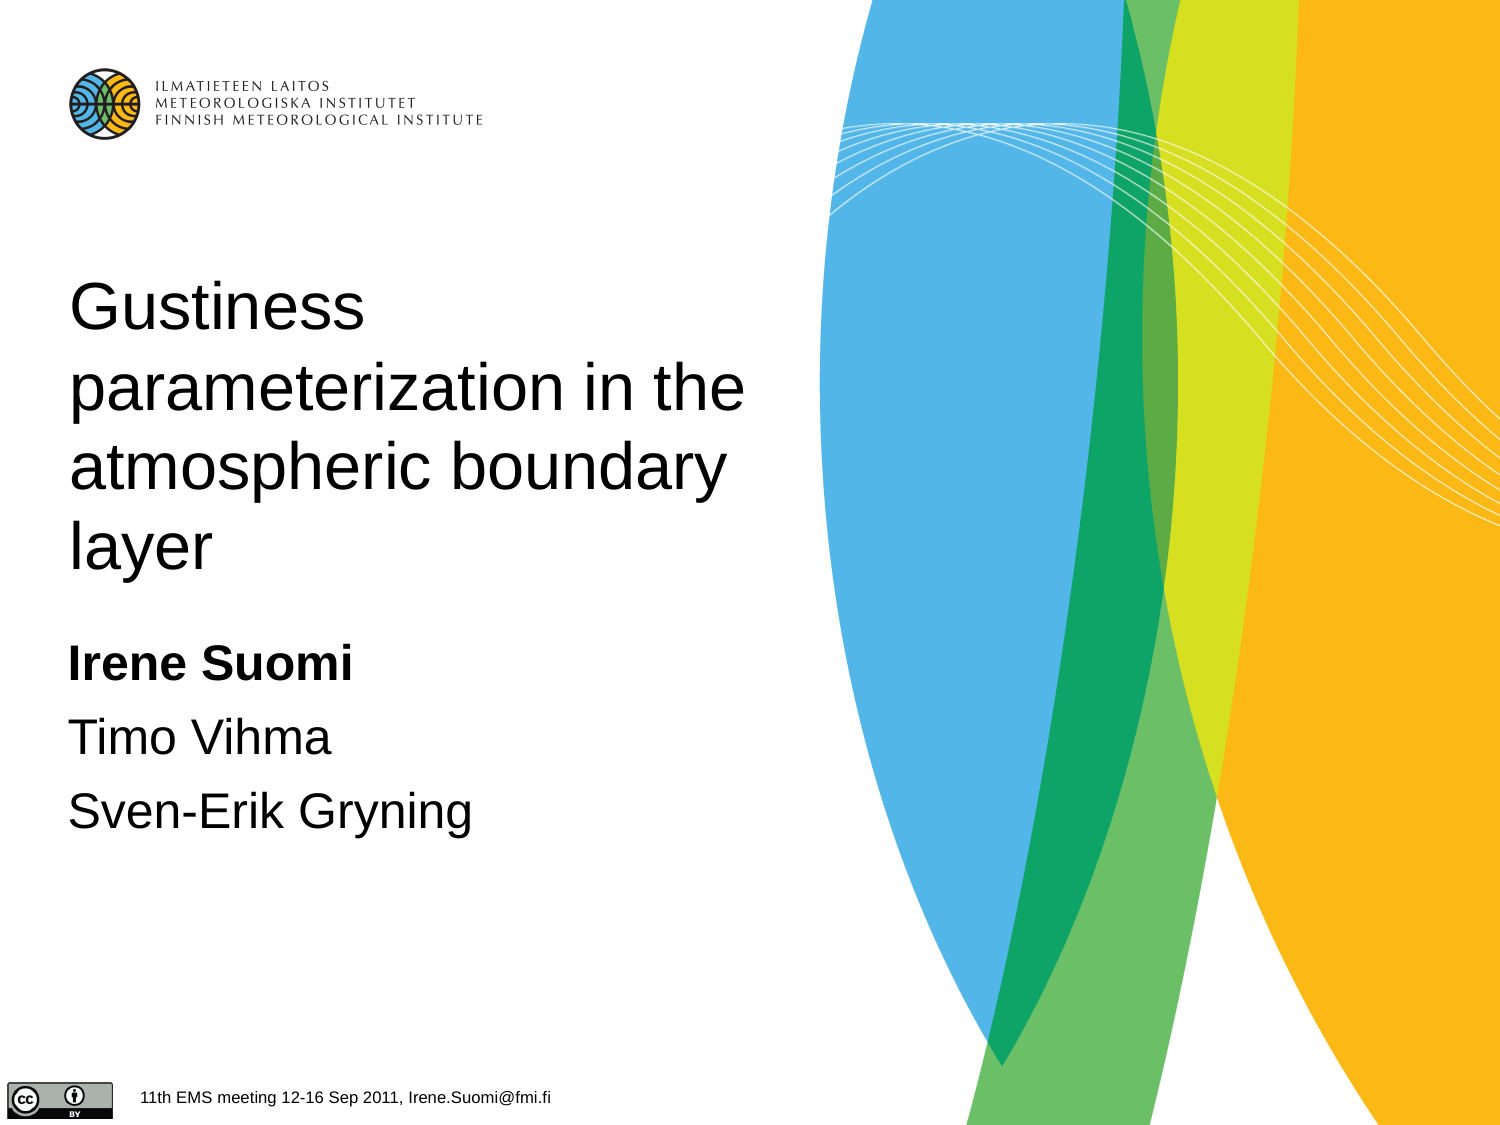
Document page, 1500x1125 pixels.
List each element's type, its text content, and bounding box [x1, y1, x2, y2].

subtitle Irene Suomi Timo Vihma Sven-Erik Gryning [67, 637, 813, 925]
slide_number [140, 1086, 597, 1119]
title Gustiness parameterization in the atmospheric boundary layer [69, 246, 813, 600]
picture [0, 0, 1500, 1125]
